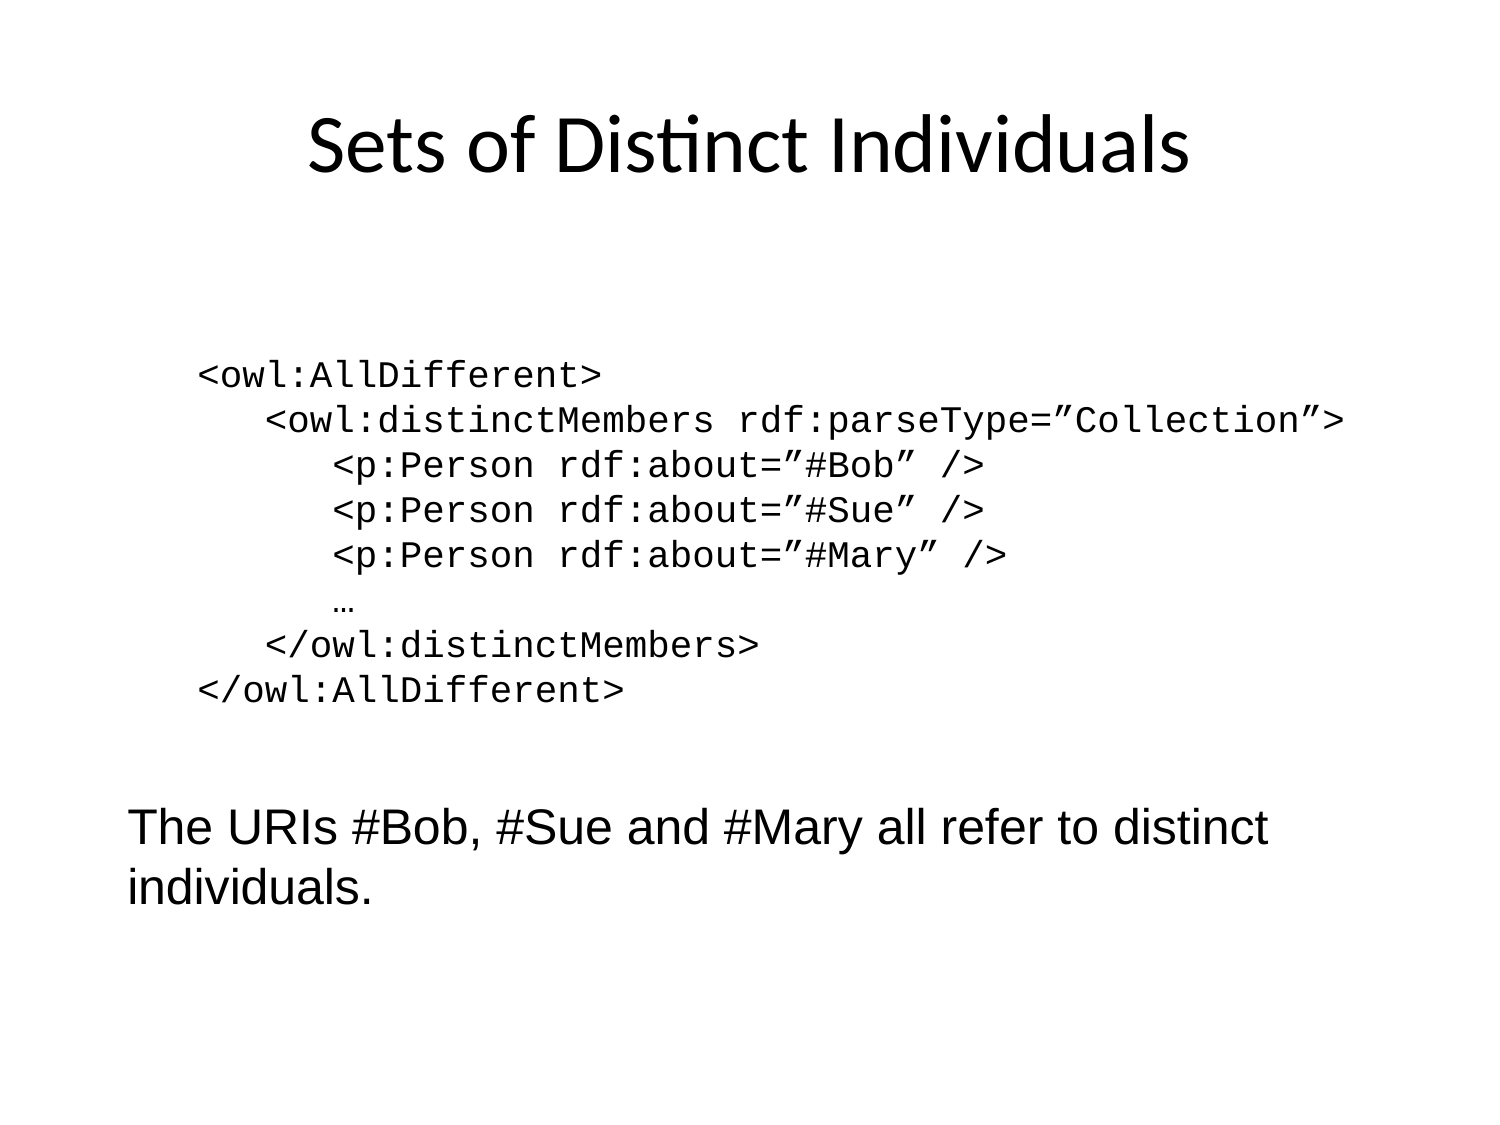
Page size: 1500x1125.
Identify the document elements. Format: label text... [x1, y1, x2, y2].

text_box The URIs #Bob, #Sue and #Mary all refer to distinct individuals. [112, 787, 1363, 923]
title Sets of Distinct Individuals [74, 44, 1426, 233]
text_box <owl:AllDifferent> <owl:distinctMembers rdf:parseType=”Collection”> <p:Person rdf:about=”#Bob” /> <p:Person rdf:about=”#Sue” /> <p:Person rdf:about=”#Mary” /> … </owl:distinctMembers> </owl:AllDifferent> [182, 349, 1360, 710]
